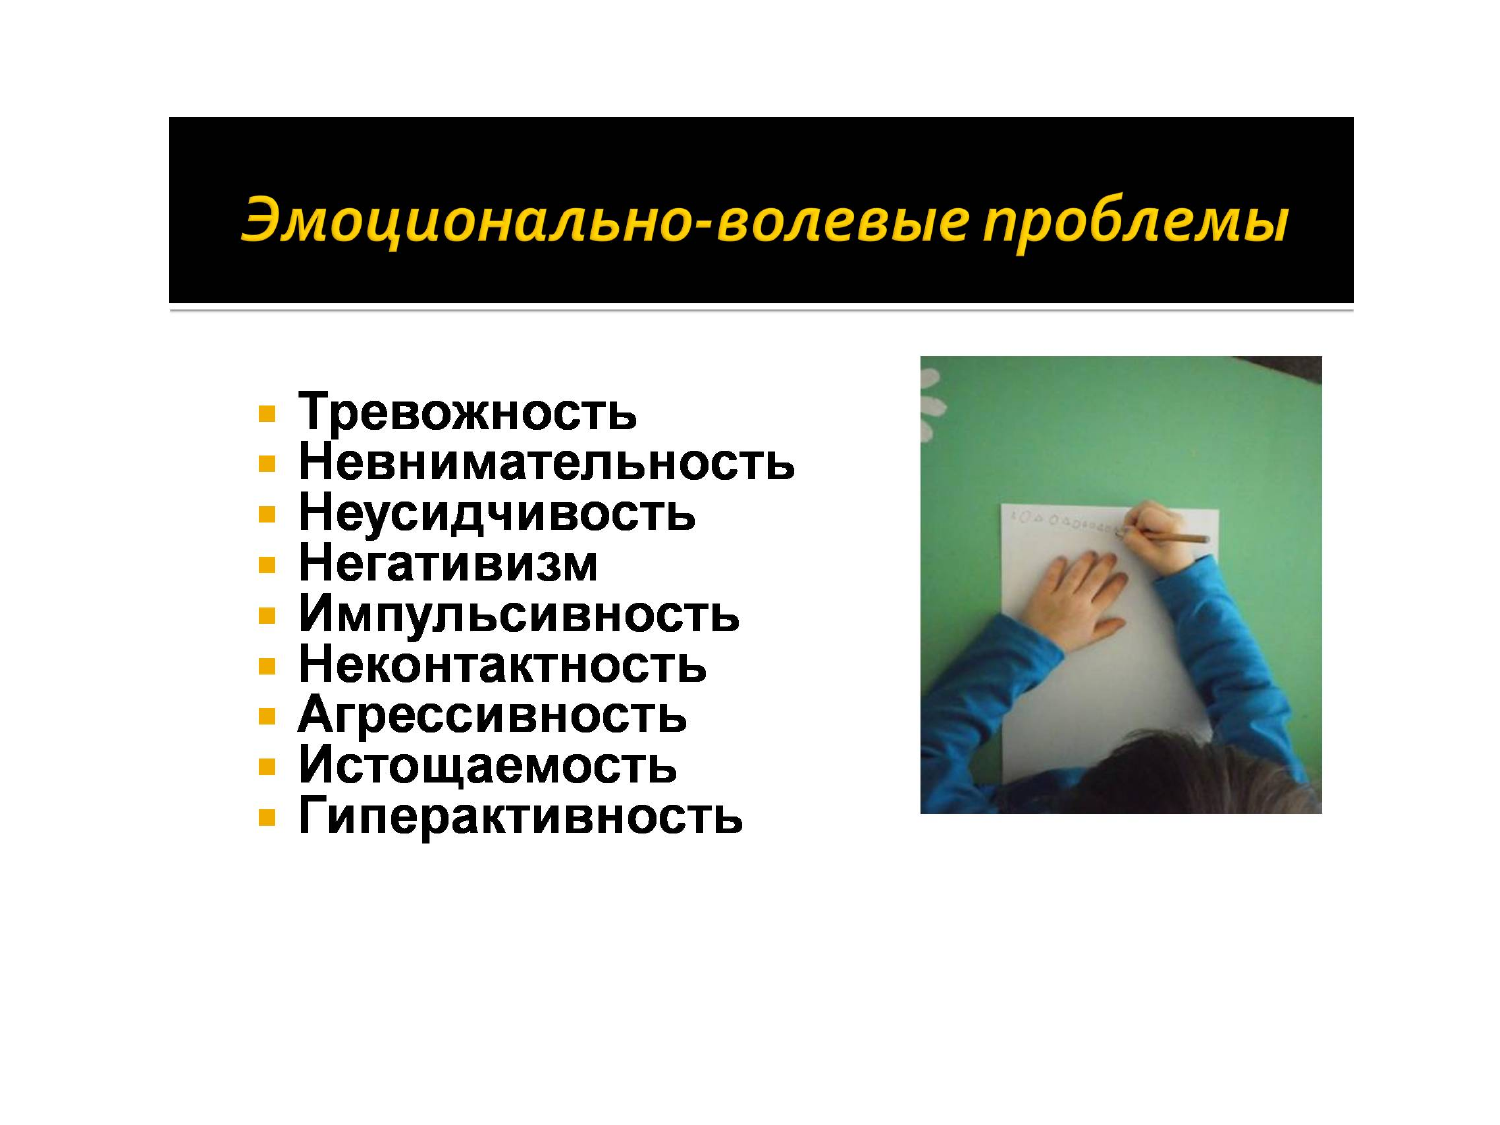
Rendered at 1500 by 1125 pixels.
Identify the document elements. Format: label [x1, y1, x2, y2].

list [169, 116, 1354, 1006]
title [70, 58, 1421, 247]
